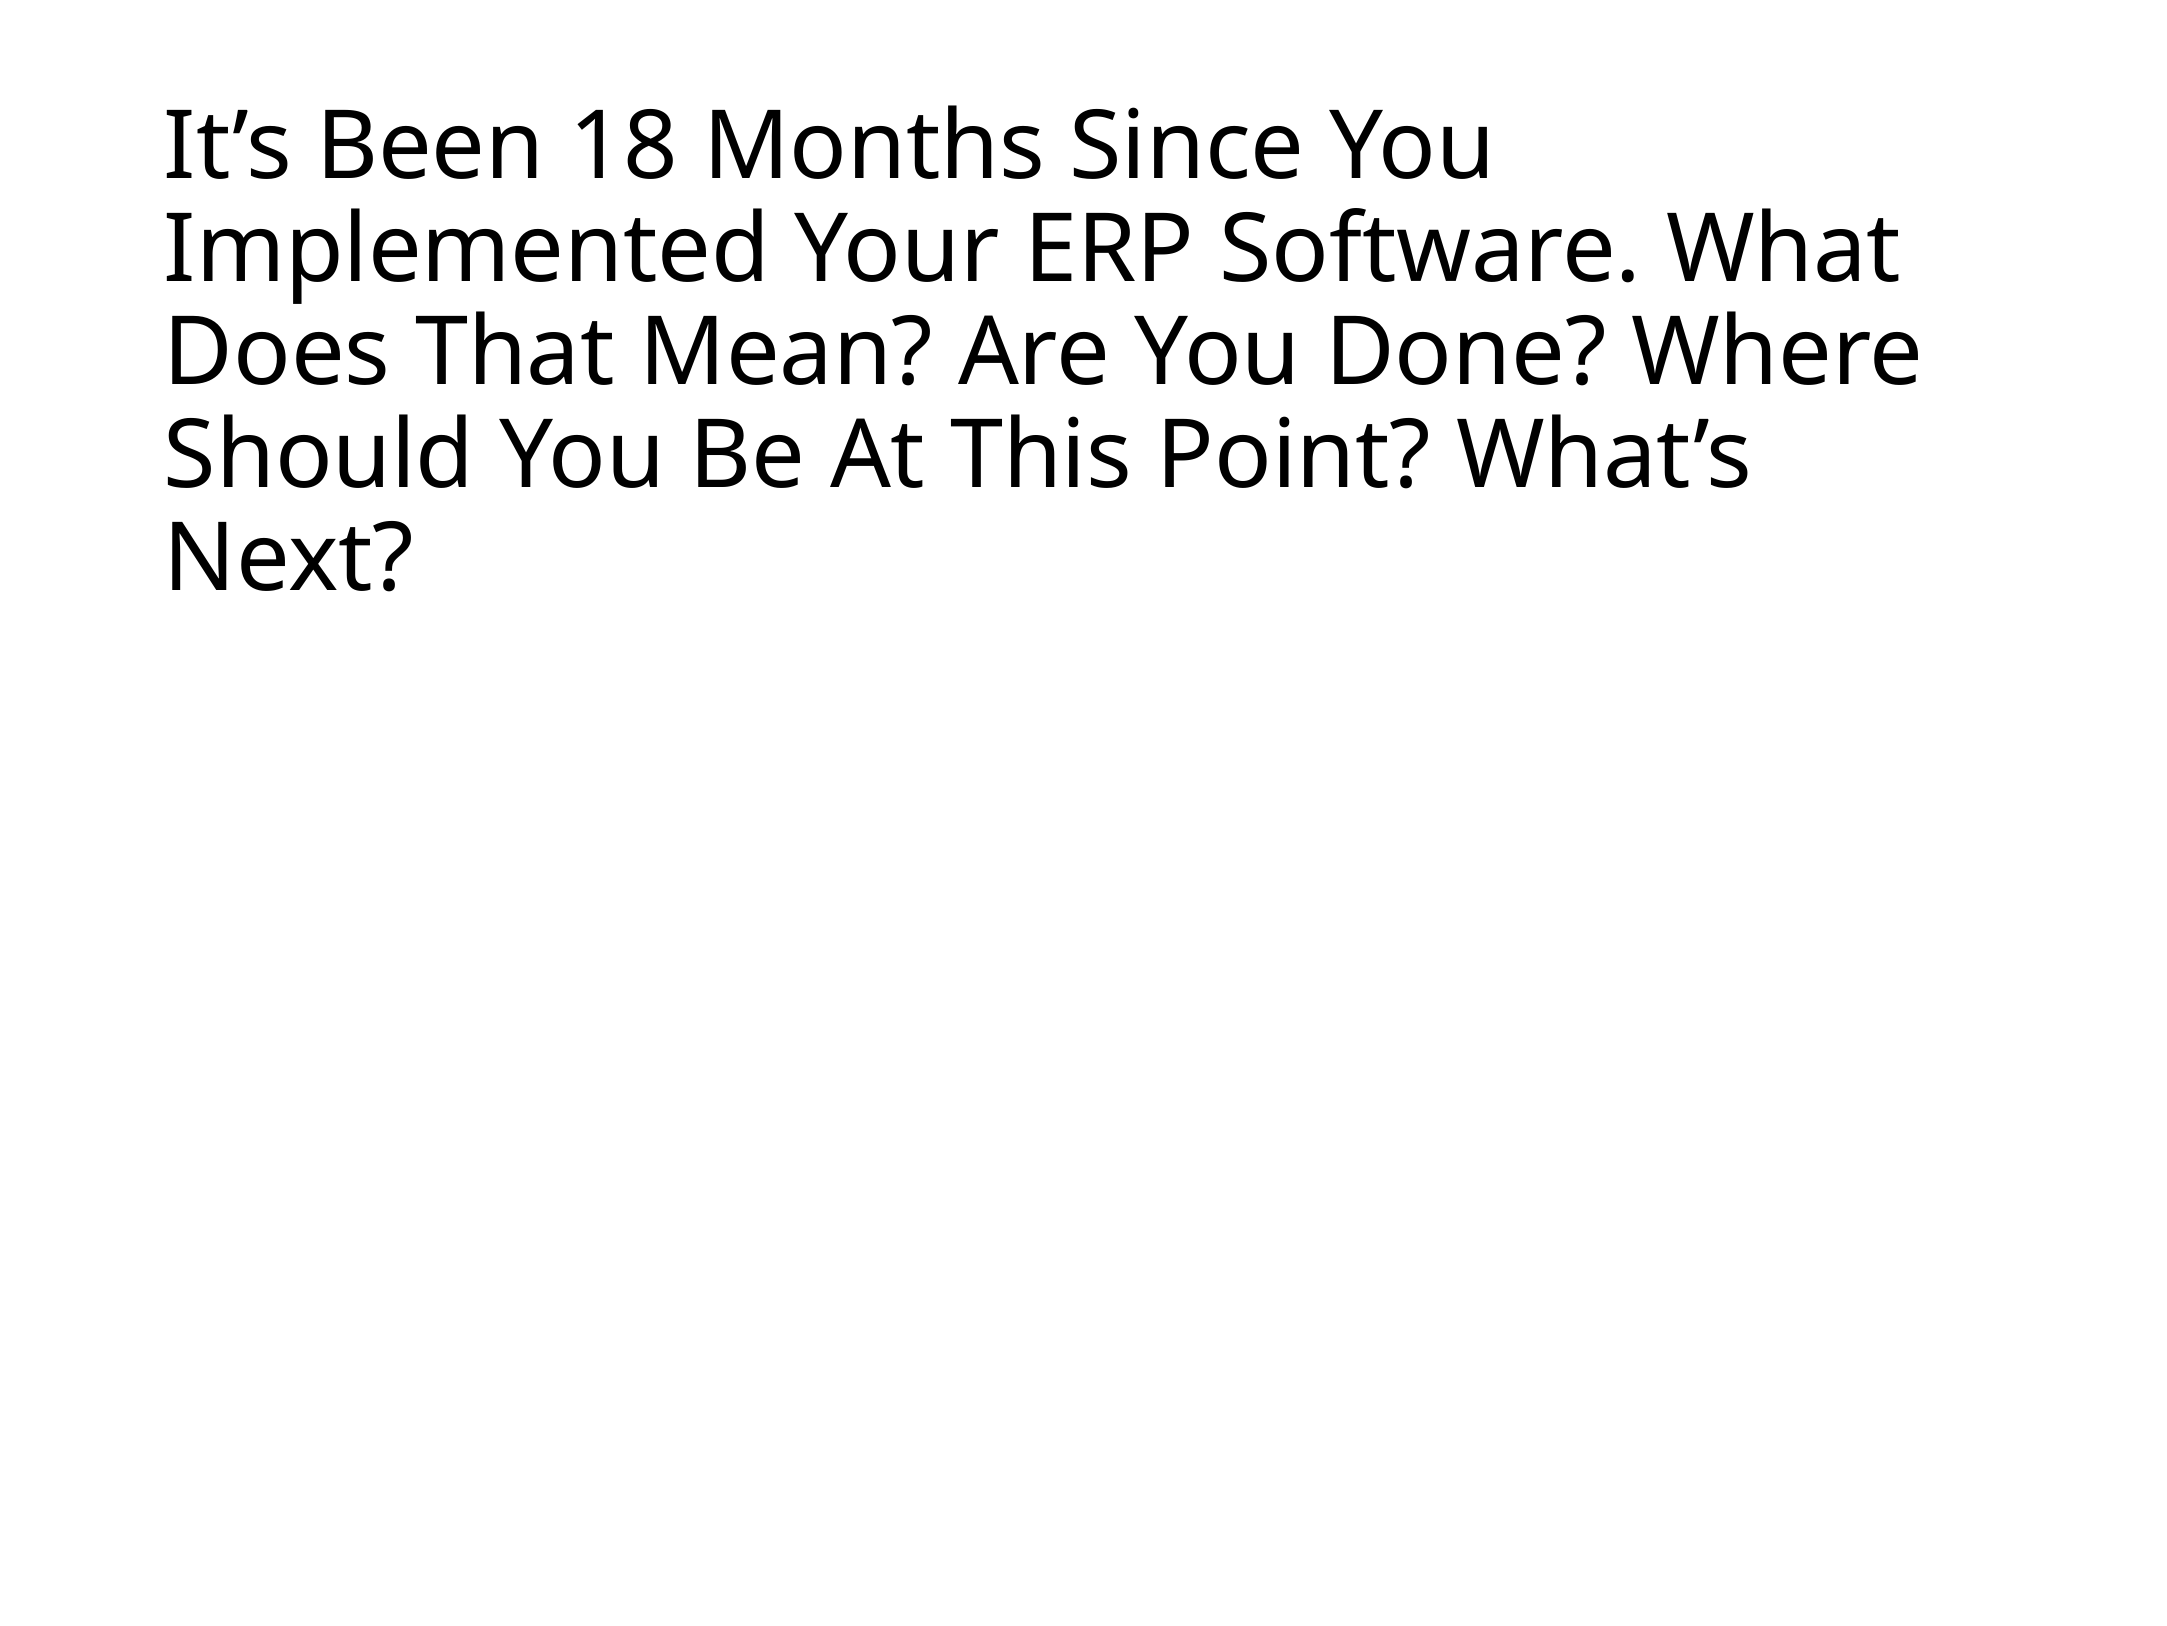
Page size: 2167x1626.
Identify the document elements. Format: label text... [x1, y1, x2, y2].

title It’s Been 18 Months Since You Implemented Your ERP Software. What Does That Mean? Are You Done? Where Should You Be At This Point? What’s Next? [148, 86, 2018, 621]
